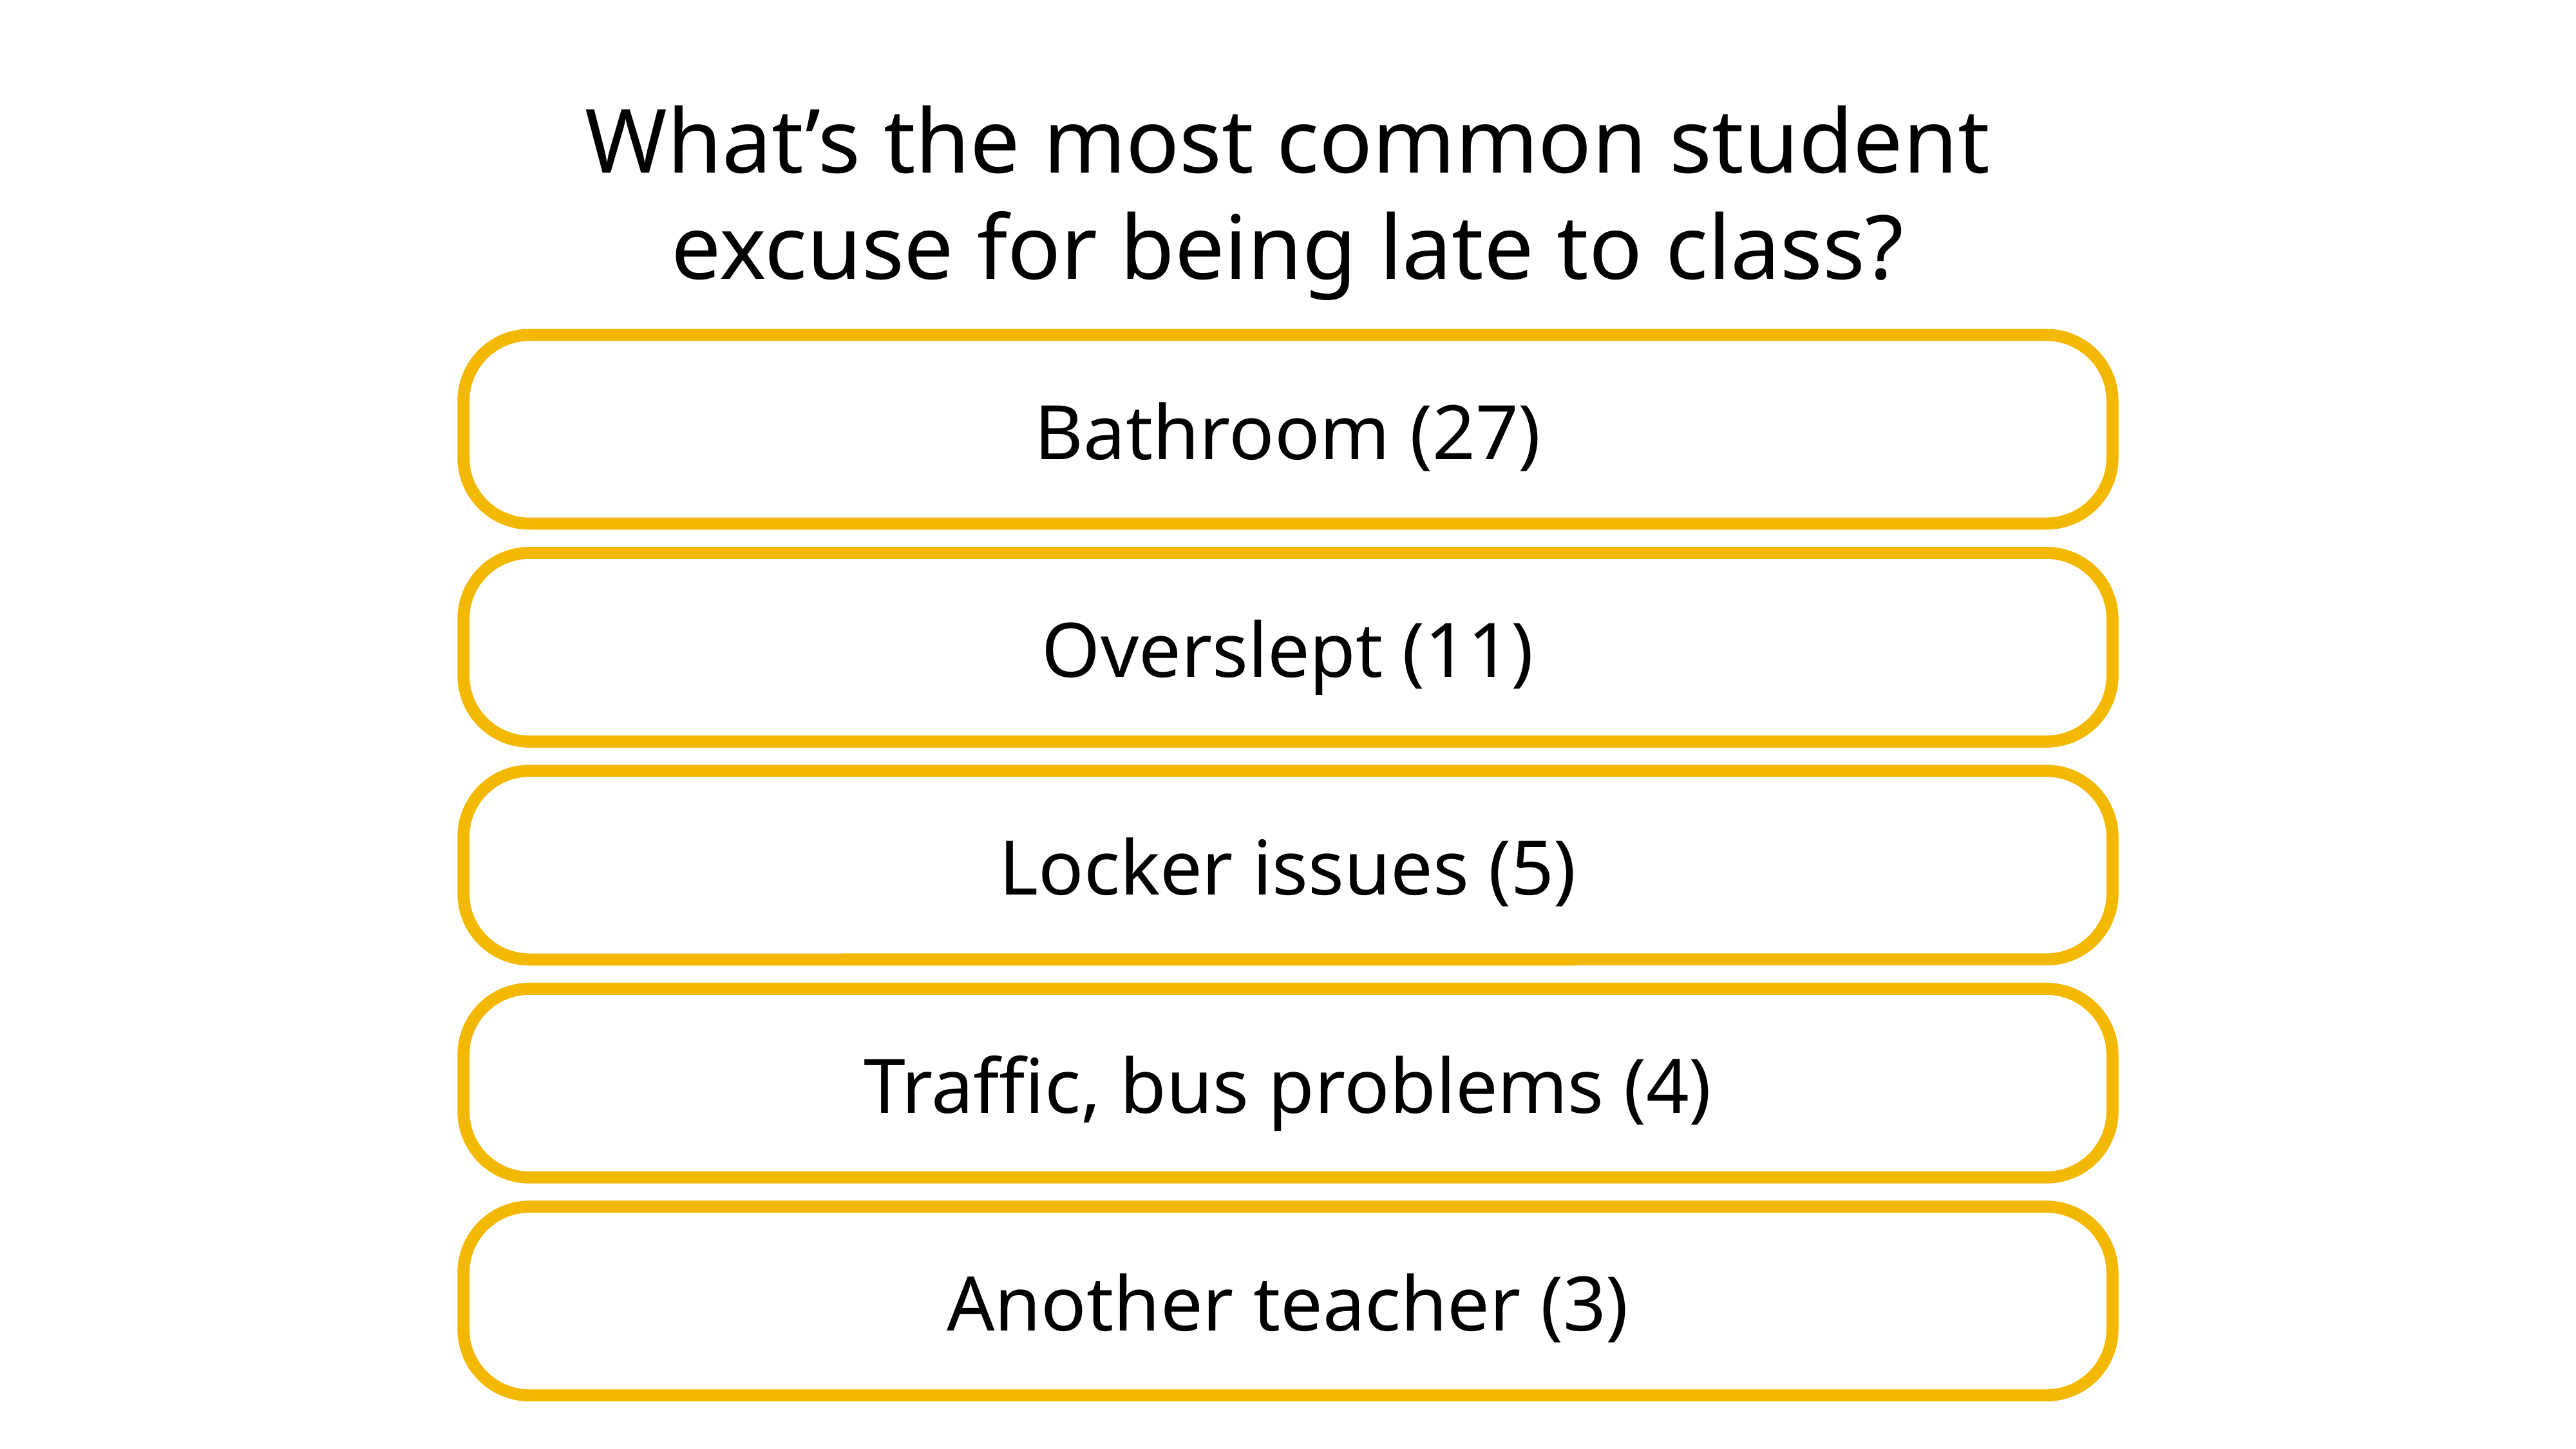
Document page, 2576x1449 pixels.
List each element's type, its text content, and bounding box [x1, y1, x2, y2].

text_box Overslept (11) [463, 553, 2113, 742]
text_box Bathroom (27) [463, 335, 2113, 524]
text_box Traffic, bus problems (4) [463, 989, 2113, 1178]
text_box Another teacher (3) [463, 1206, 2113, 1396]
title What’s the most common student excuse for being late to class? [463, 37, 2113, 343]
text_box Locker issues (5) [463, 770, 2113, 960]
